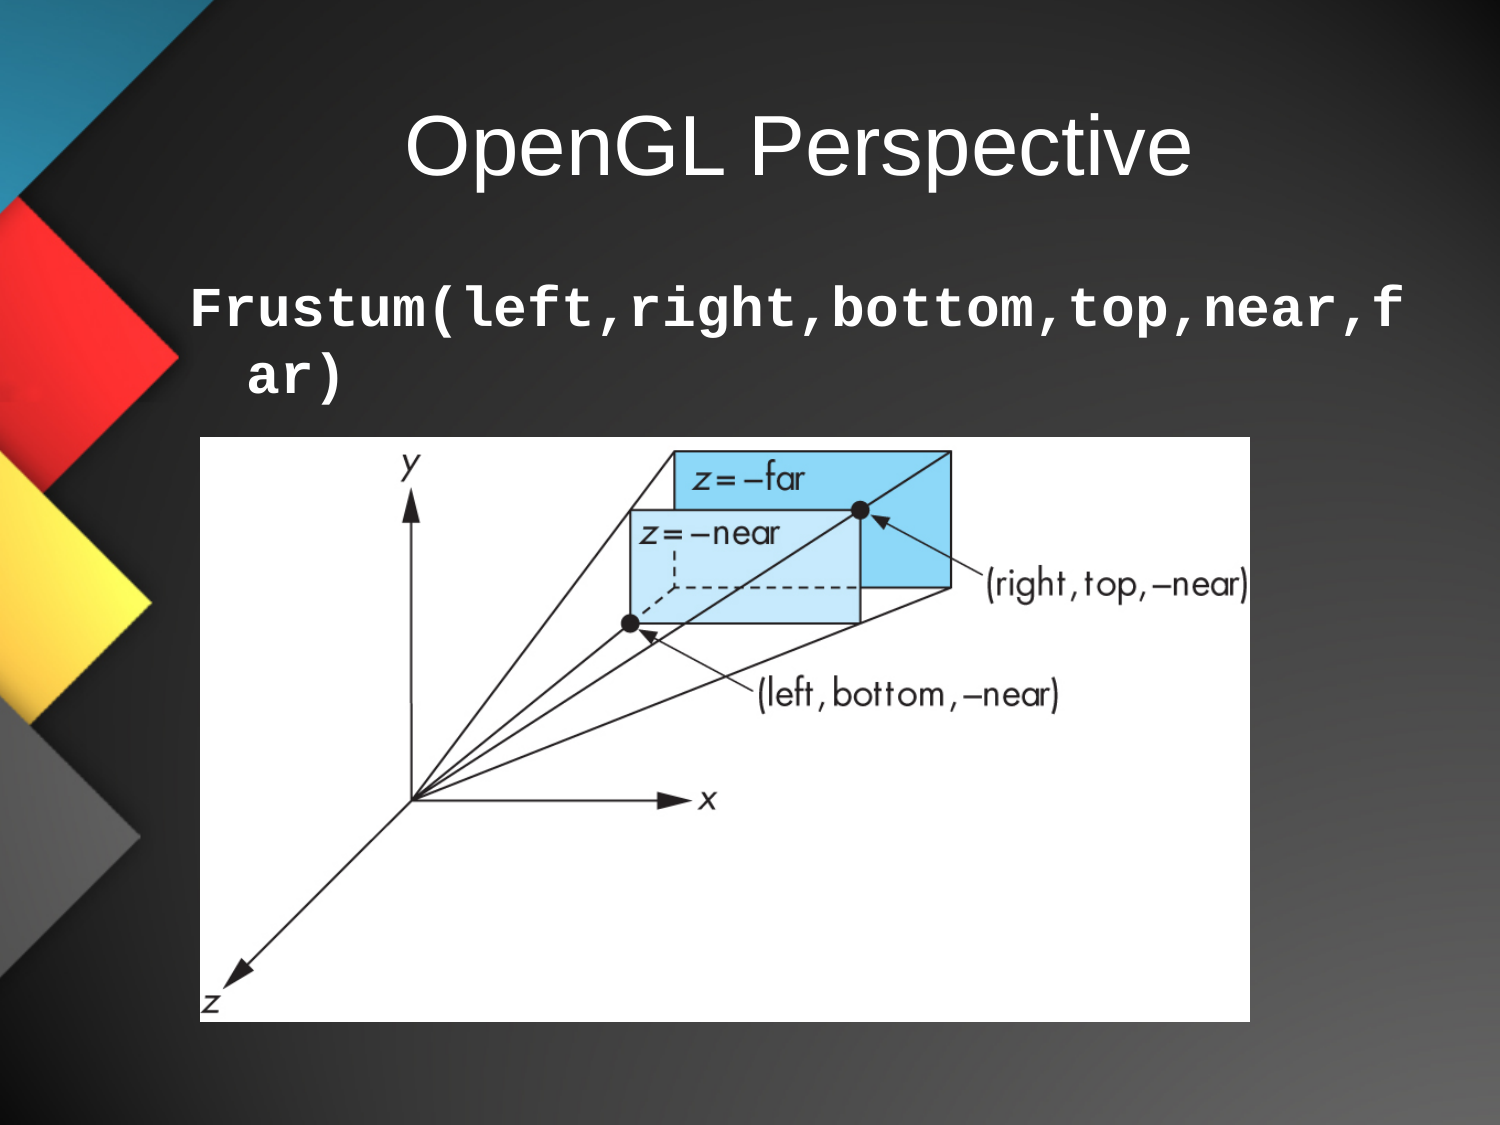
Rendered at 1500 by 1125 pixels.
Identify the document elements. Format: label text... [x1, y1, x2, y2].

picture [0, 0, 1500, 1125]
list Frustum(left,right,bottom,top,near,far) [174, 262, 1426, 1006]
title OpenGL Perspective [174, 44, 1426, 238]
